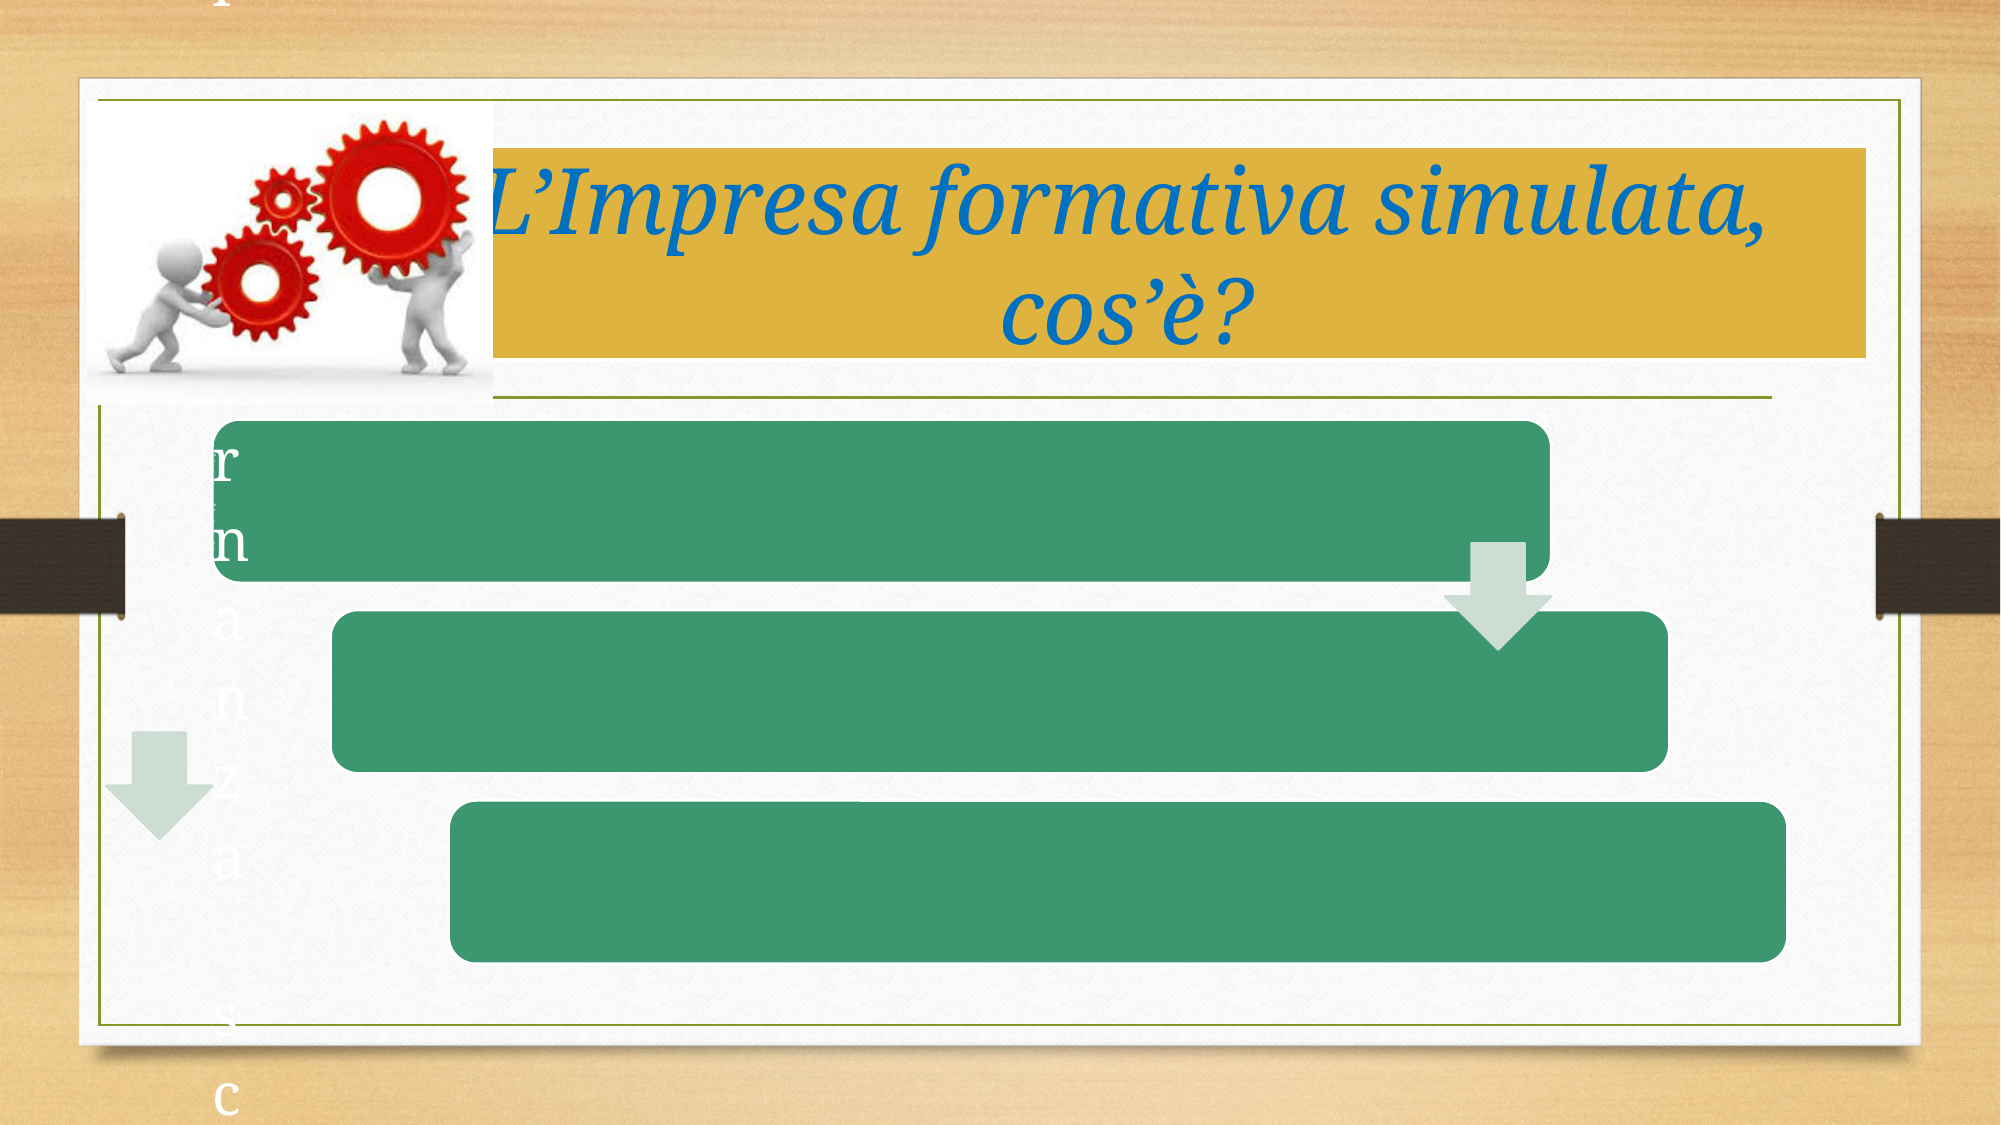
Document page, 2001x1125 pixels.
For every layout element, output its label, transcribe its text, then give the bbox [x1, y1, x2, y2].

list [212, 419, 1788, 964]
picture [0, 0, 2001, 1125]
title L’Impresa formativa simulata, cos’è? [493, 144, 1870, 362]
